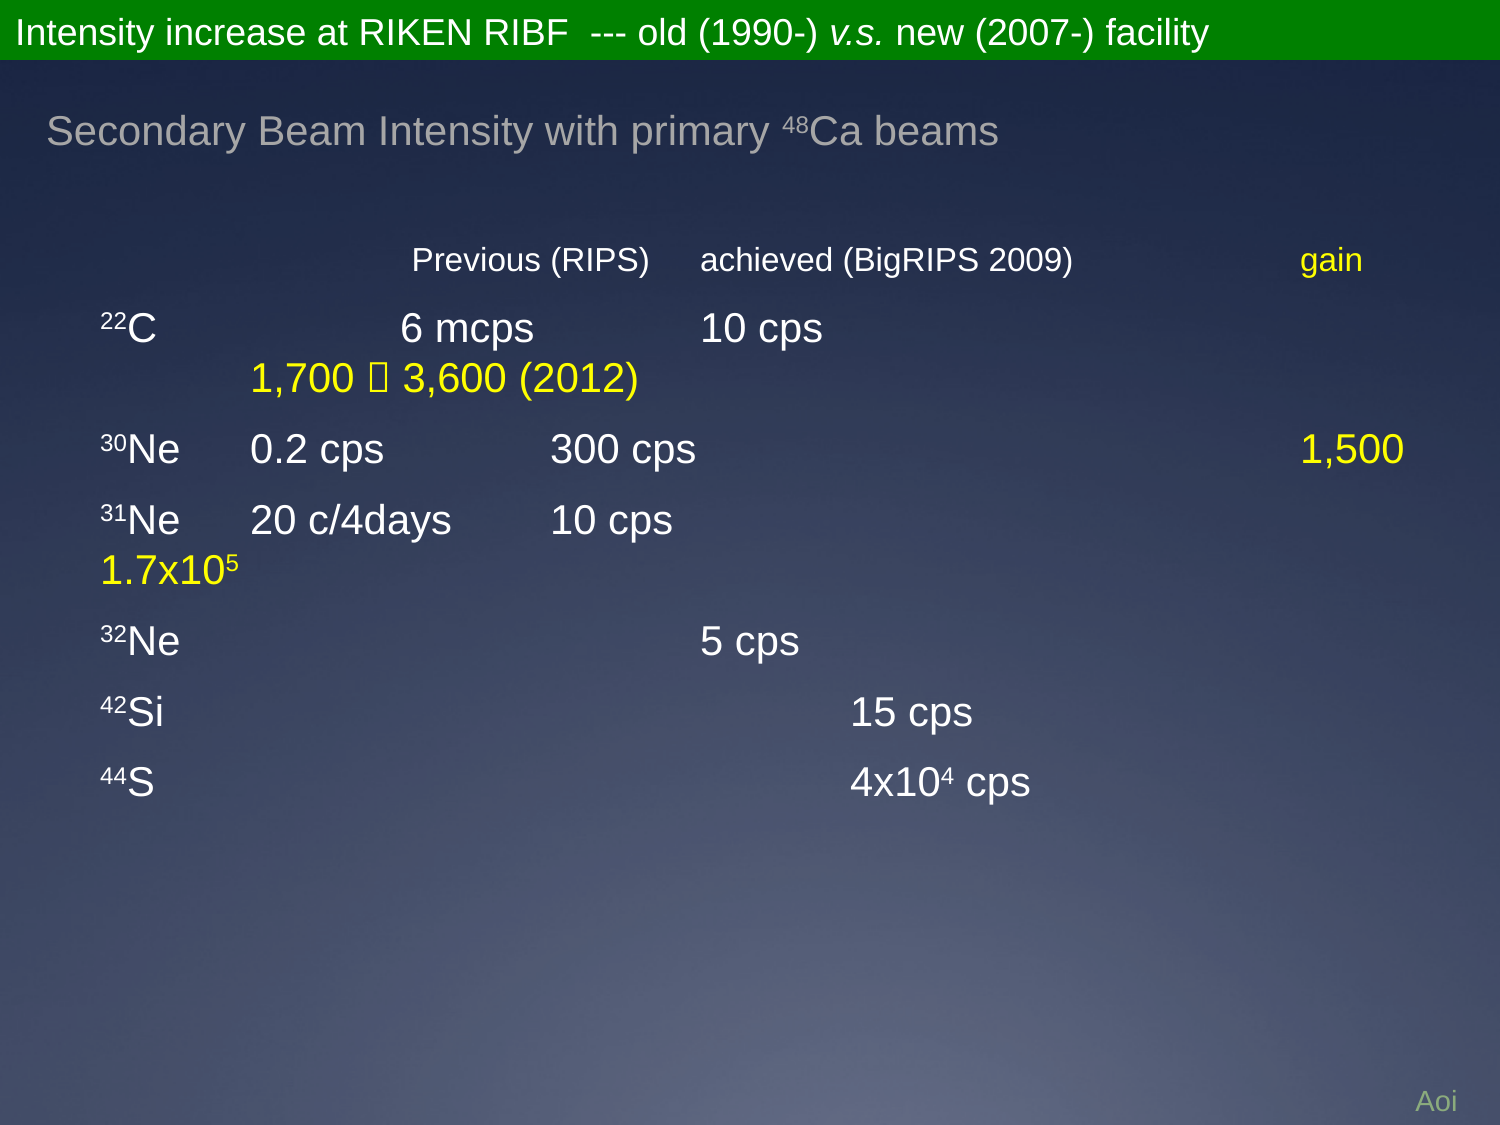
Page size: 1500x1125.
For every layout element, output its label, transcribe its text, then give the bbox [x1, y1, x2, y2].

text_box Aoi [1400, 1074, 1473, 1125]
text_box Intensity increase at RIKEN RIBF --- old (1990-) v.s. new (2007-) facility [0, 0, 1500, 60]
text_box Previous (RIPS) achieved (BigRIPS 2009) gain 22C 6 mcps 10 cps 1,700  3,600 (2012) 30Ne 0.2 cps 300 cps 1,500 31Ne 20 c/4days 10 cps 1.7x105 32Ne 5 cps 42Si 15 cps 44S 4x104 cps [85, 222, 1421, 884]
title Secondary Beam Intensity with primary 48Ca beams [31, 96, 1444, 182]
